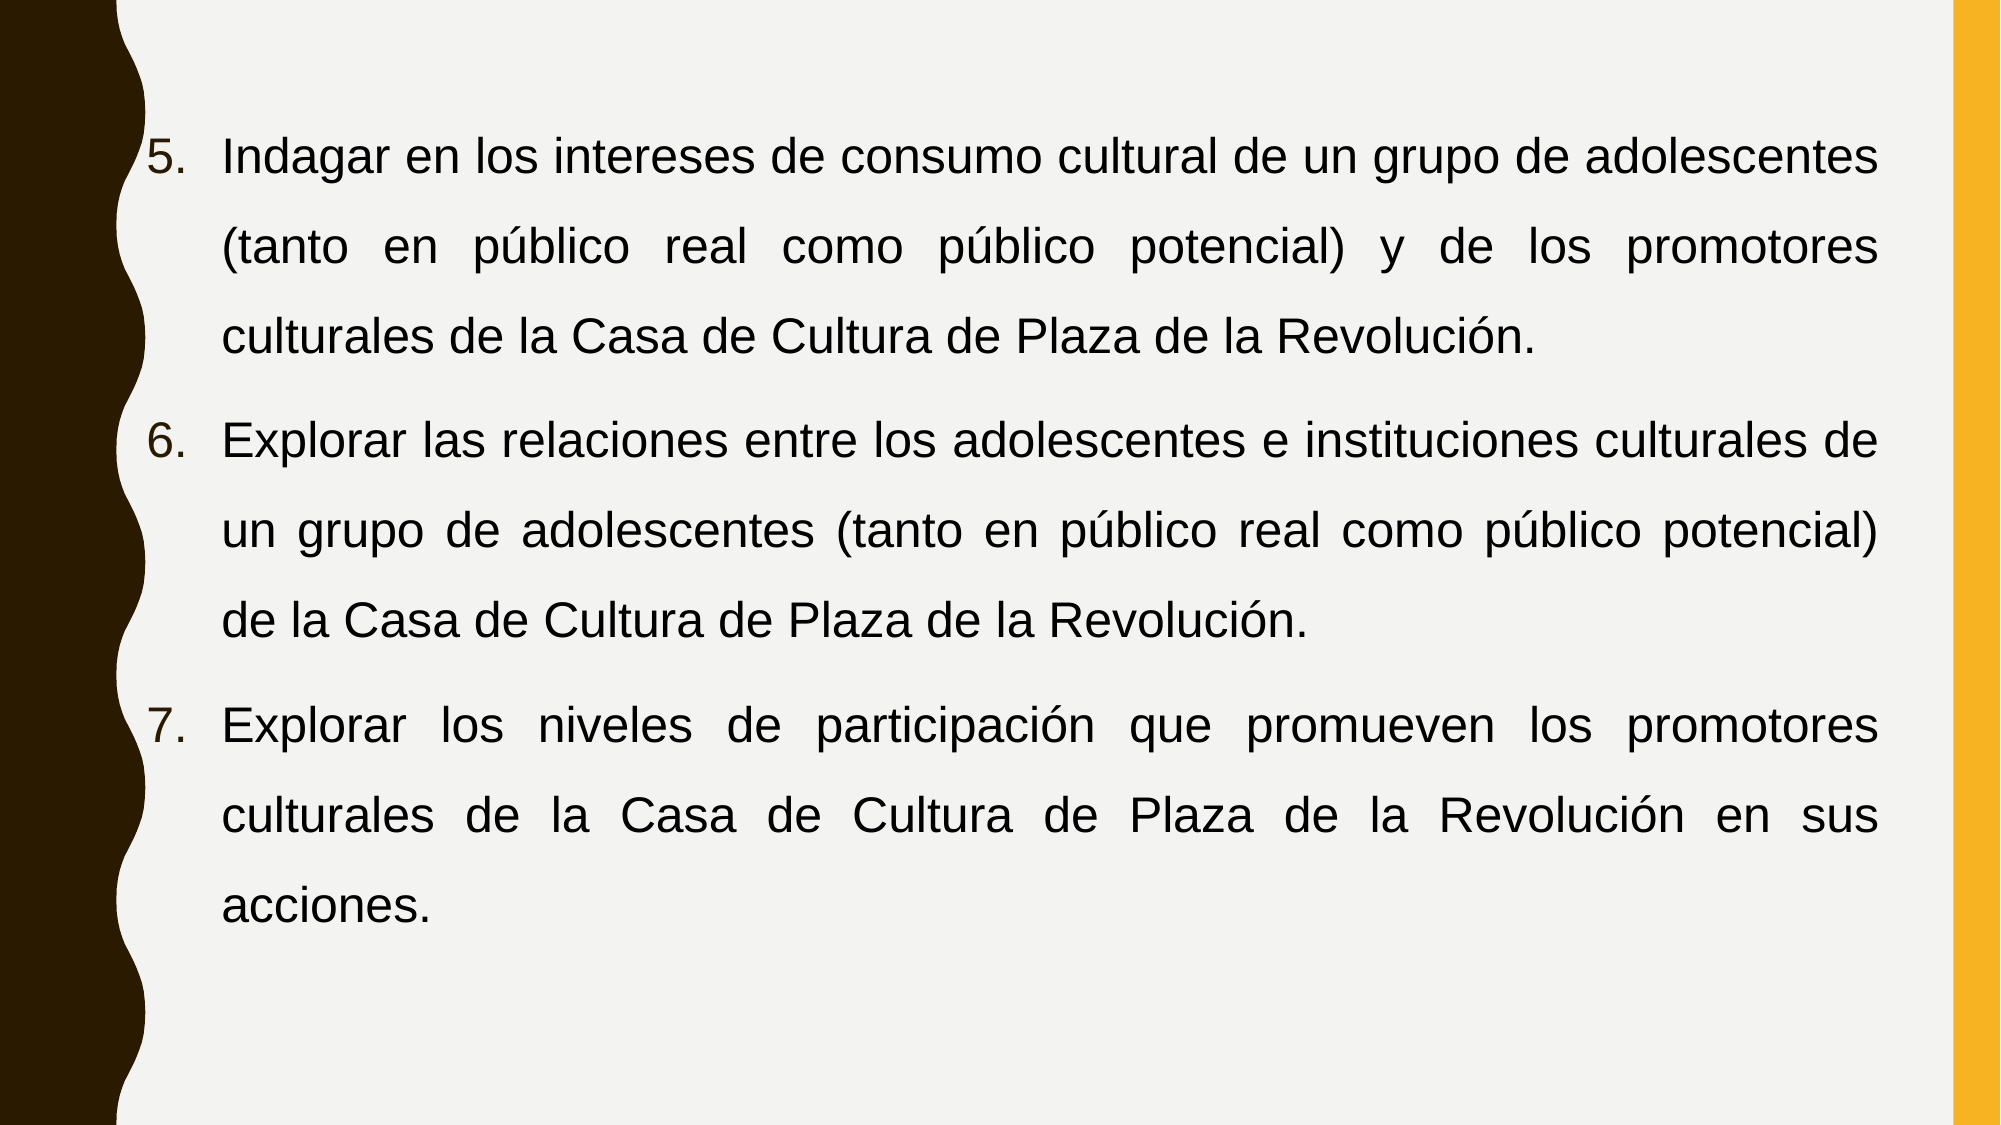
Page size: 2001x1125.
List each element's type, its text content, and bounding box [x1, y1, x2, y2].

list Indagar en los intereses de consumo cultural de un grupo de adolescentes (tanto en público real como público potencial) y de los promotores culturales de la Casa de Cultura de Plaza de la Revolución. Explorar las relaciones entre los adolescentes e instituciones culturales de un grupo de adolescentes (tanto en público real como público potencial) de la Casa de Cultura de Plaza de la Revolución. Explorar los niveles de participación que promueven los promotores culturales de la Casa de Cultura de Plaza de la Revolución en sus acciones. [131, 85, 1895, 1040]
